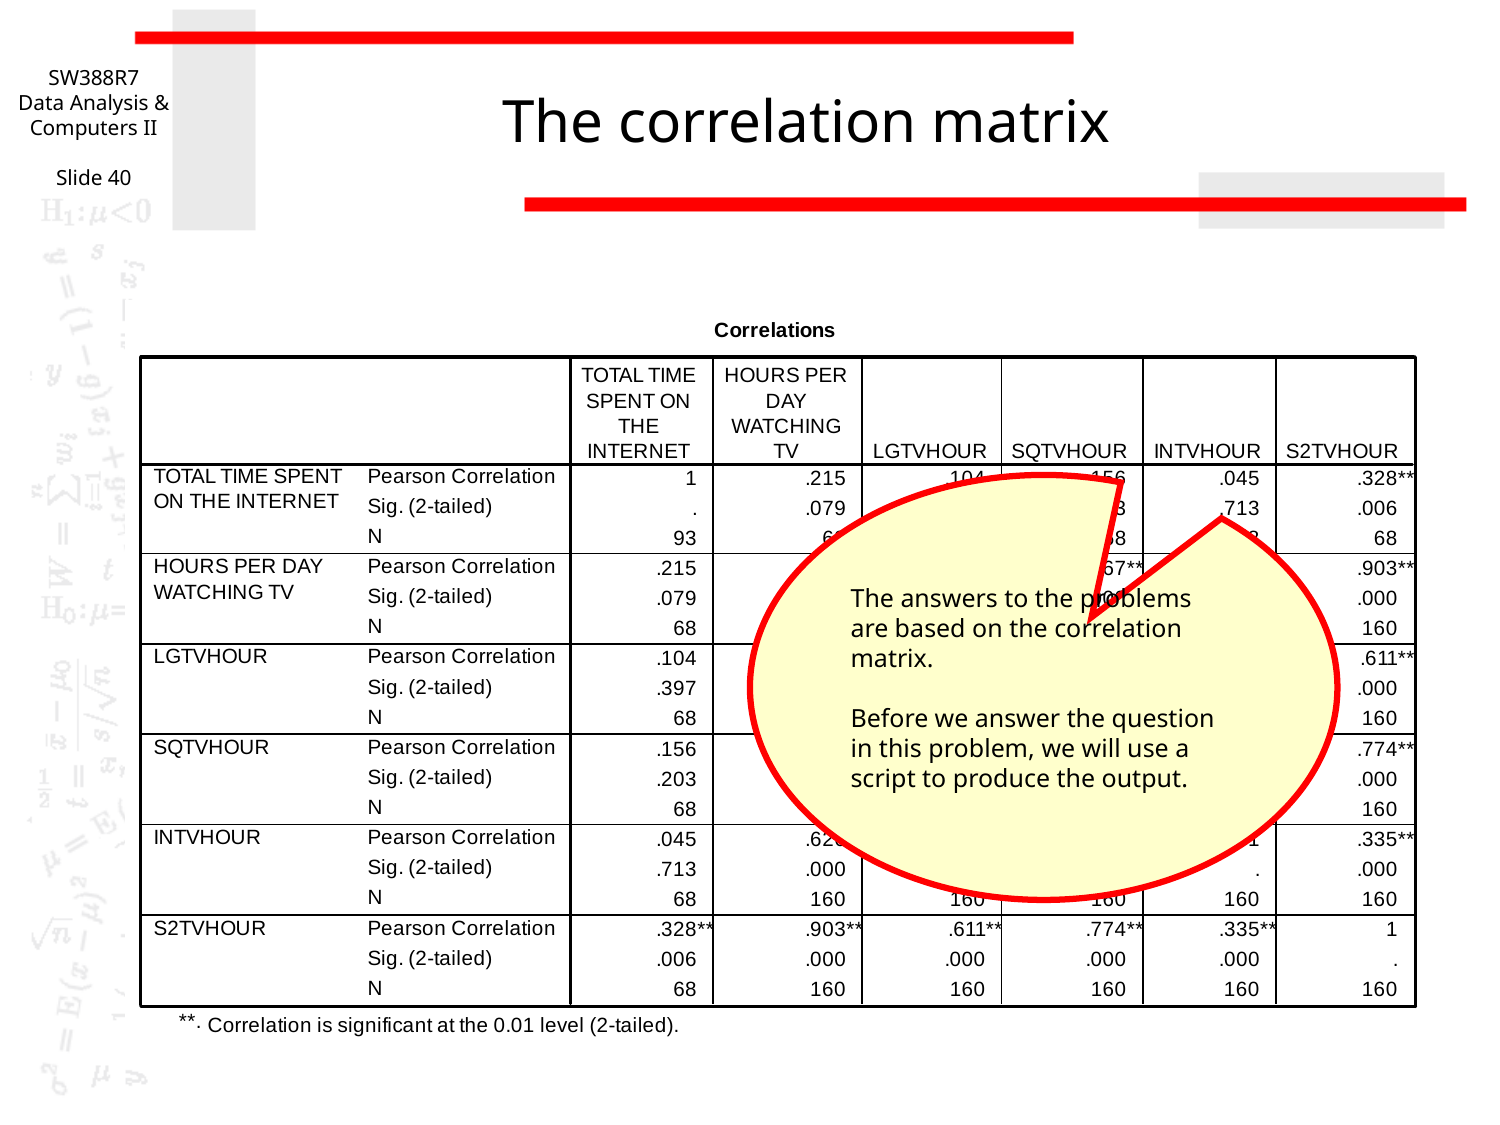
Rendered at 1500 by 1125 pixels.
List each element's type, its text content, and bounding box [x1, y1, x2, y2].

picture [18, 0, 1500, 1108]
title The correlation matrix [187, 50, 1425, 200]
slide_number SW388R7 Data Analysis & Computers II Slide 40 [0, 50, 187, 200]
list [124, 299, 1484, 1088]
